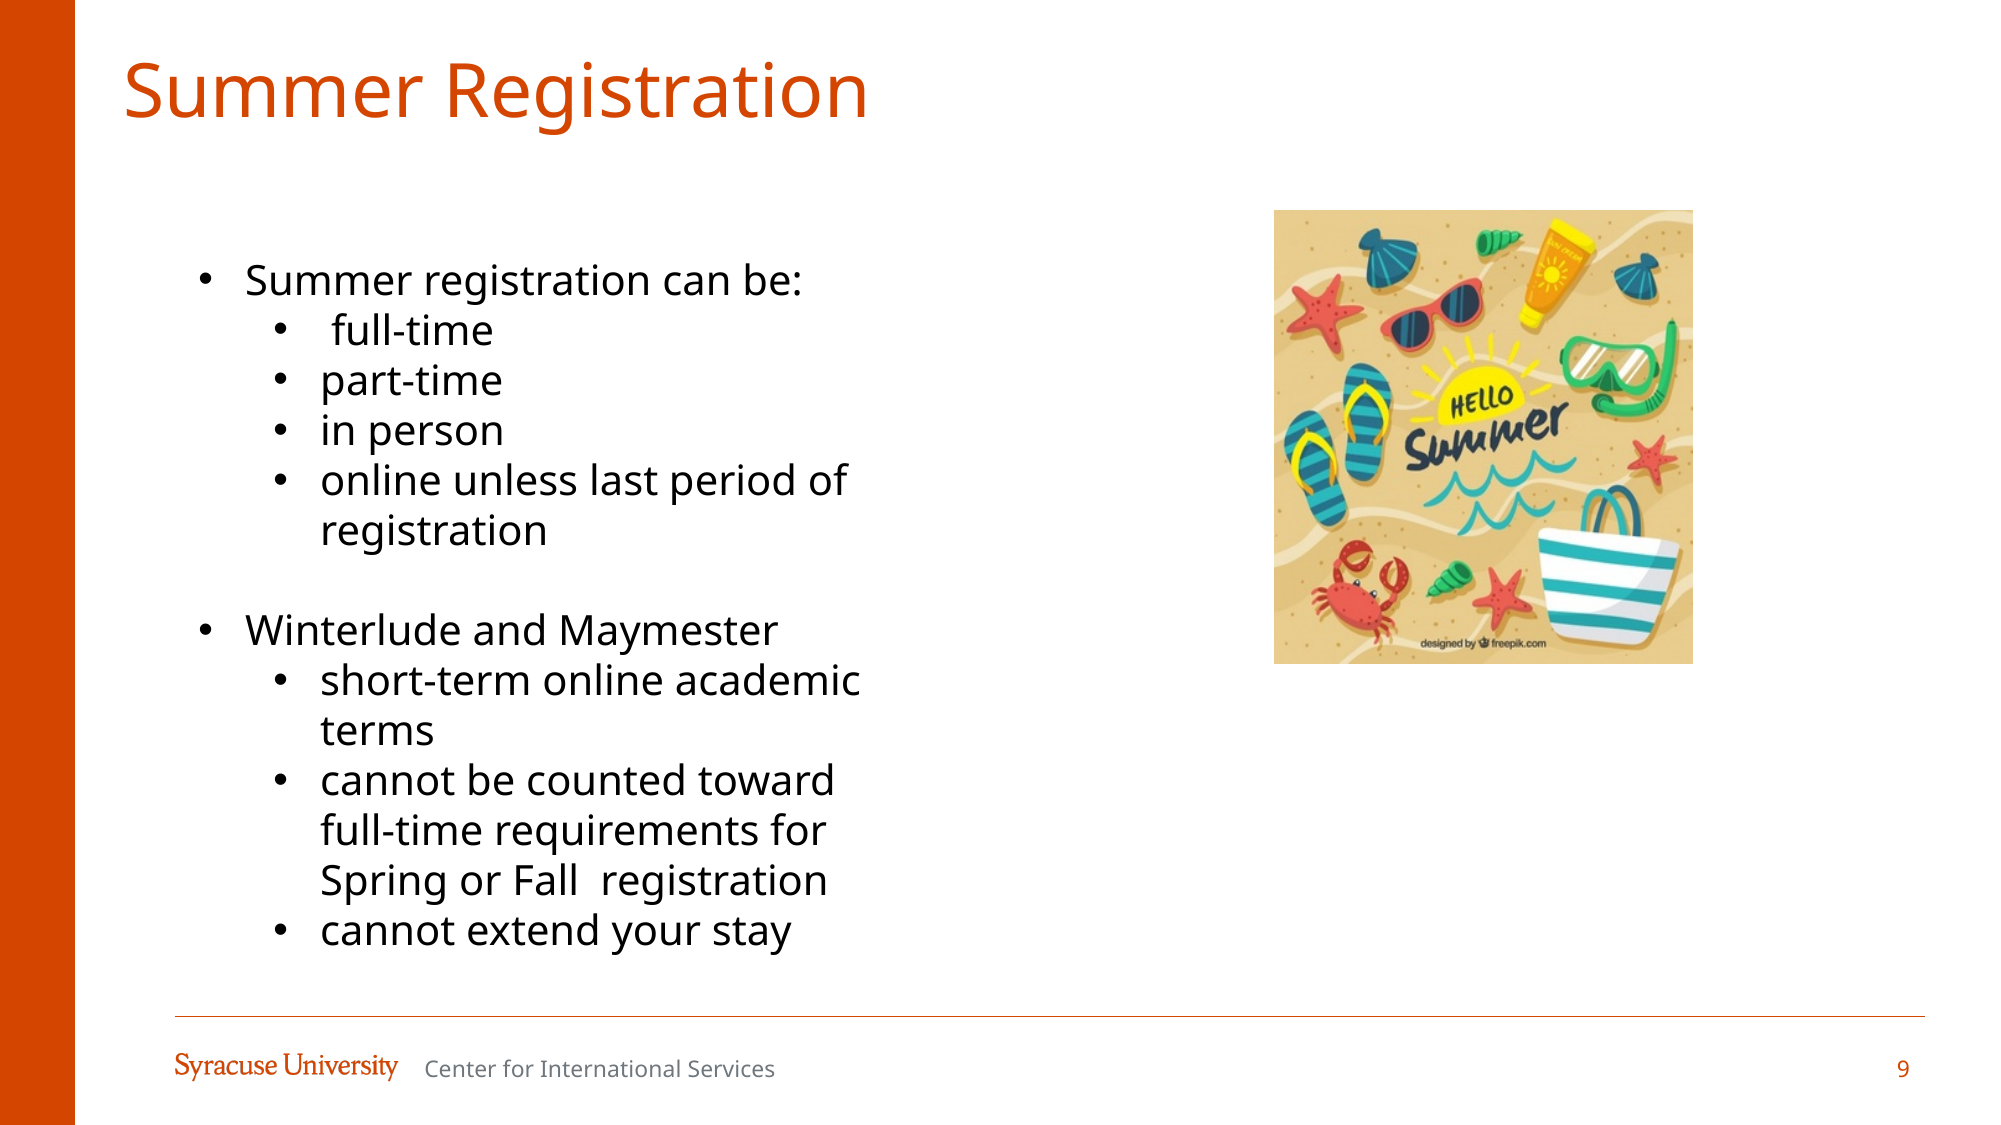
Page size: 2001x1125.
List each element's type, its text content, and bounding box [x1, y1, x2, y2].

list Center for International Services [409, 1040, 1826, 1100]
slide_number 9 [1825, 1039, 1925, 1100]
title Summer Registration [108, 35, 1900, 146]
text_box Summer registration can be: full-time part-time in person online unless last period of registration Winterlude and Maymester short-term online academic terms cannot be counted toward full-time requirements for Spring or Fall registration cannot extend your stay [108, 156, 897, 1097]
picture [1274, 210, 1693, 664]
